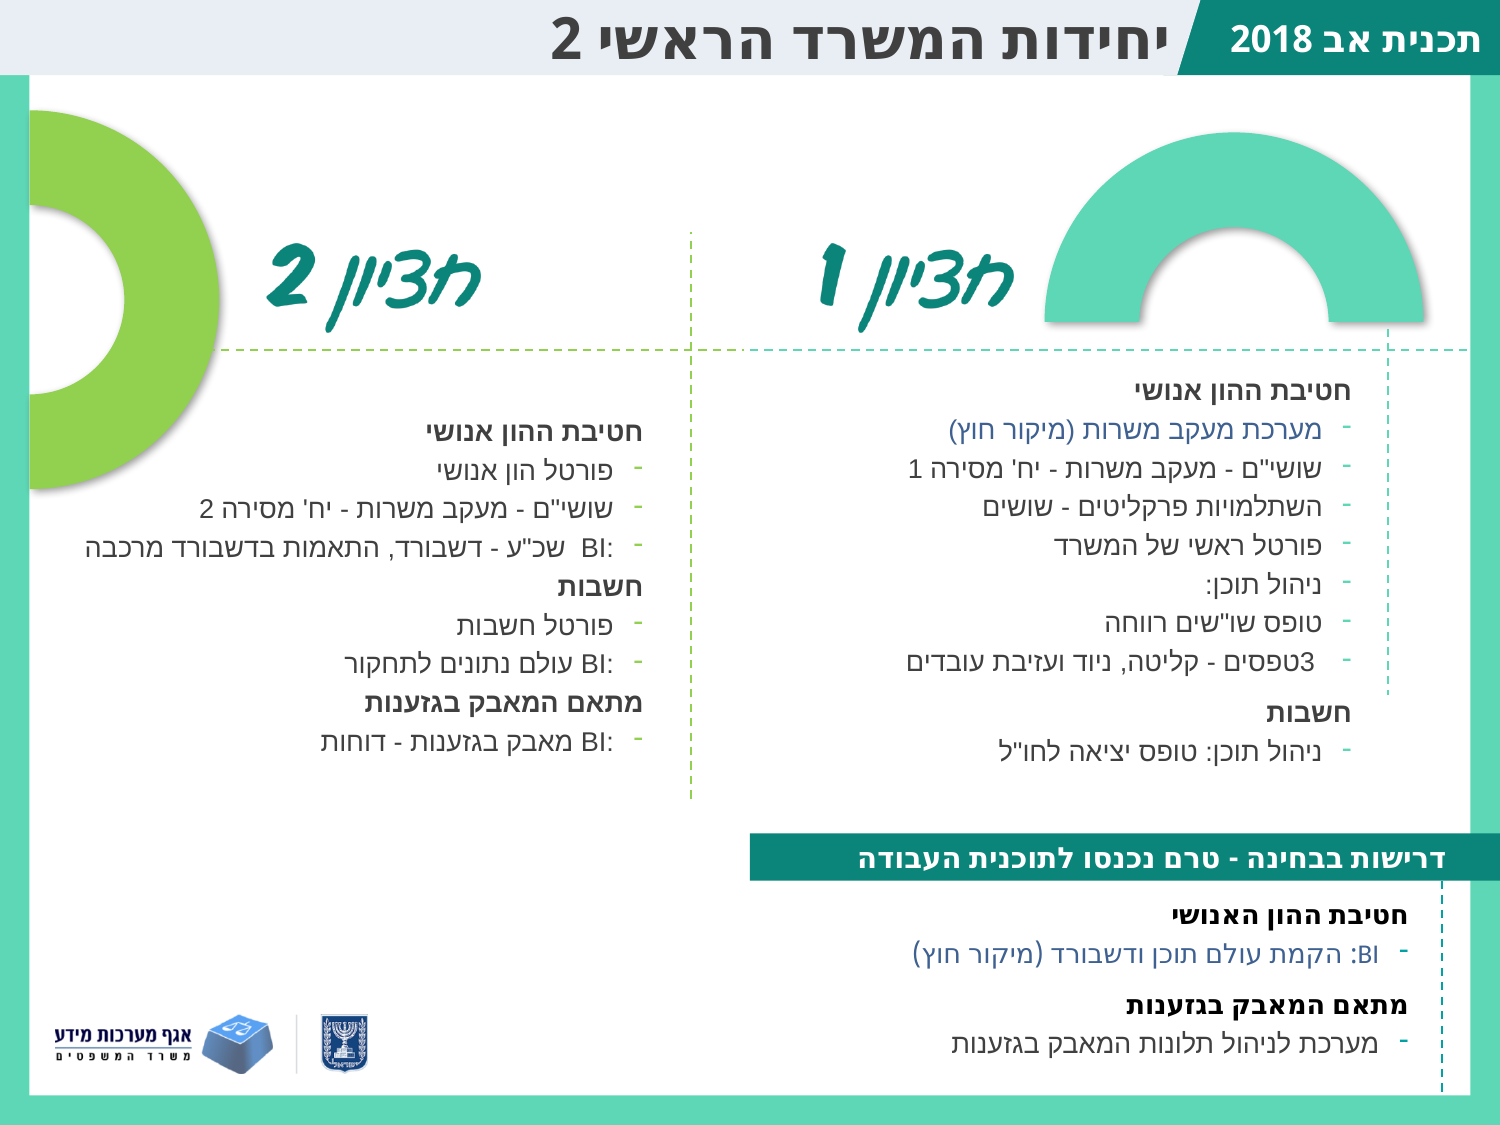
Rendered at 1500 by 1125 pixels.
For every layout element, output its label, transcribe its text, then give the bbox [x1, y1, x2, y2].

text_box [1042, 177, 1108, 324]
text_box דרישות בבחינה - טרם נכנסו לתוכנית העבודה [748, 831, 1500, 883]
picture [266, 243, 475, 333]
picture [820, 243, 1014, 333]
text_box [27, 108, 222, 492]
picture [476, 243, 481, 333]
text_box [1118, 130, 1426, 324]
text_box חטיבת ההון אנושי פורטל הון אנושי שושי"ם - מעקב משרות - יח' מסירה 2 :BI שכ"ע - דשבורד, התאמות בדשבורד מרכבה חשבות פורטל חשבות :BI עולם נתונים לתחקור מתאם המאבק בגזענות :BI מאבק בגזענות - דוחות [53, 406, 658, 764]
text_box חטיבת ההון האנושי BI: הקמת עולם תוכן ודשבורד (מיקור חוץ) מתאם המאבק בגזענות מערכת לניהול תלונות המאבק בגזענות [606, 890, 1424, 1067]
picture [55, 1014, 368, 1074]
title יחידות המשרד הראשי 2 [153, 0, 1108, 75]
title יחידות המשרד הראשי 2 [1118, 0, 1172, 75]
text_box חטיבת ההון אנושי מערכת מעקב משרות (מיקור חוץ) שושי"ם - מעקב משרות - יח' מסירה 1 השתלמויות פרקליטים - שושים פורטל ראשי של המשרד ניהול תוכן: טופס שו"שים רווחה 3טפסים - קליטה, ניוד ועזיבת עובדים חשבות ניהול תוכן: טופס יציאה לחו"ל [761, 366, 1367, 775]
